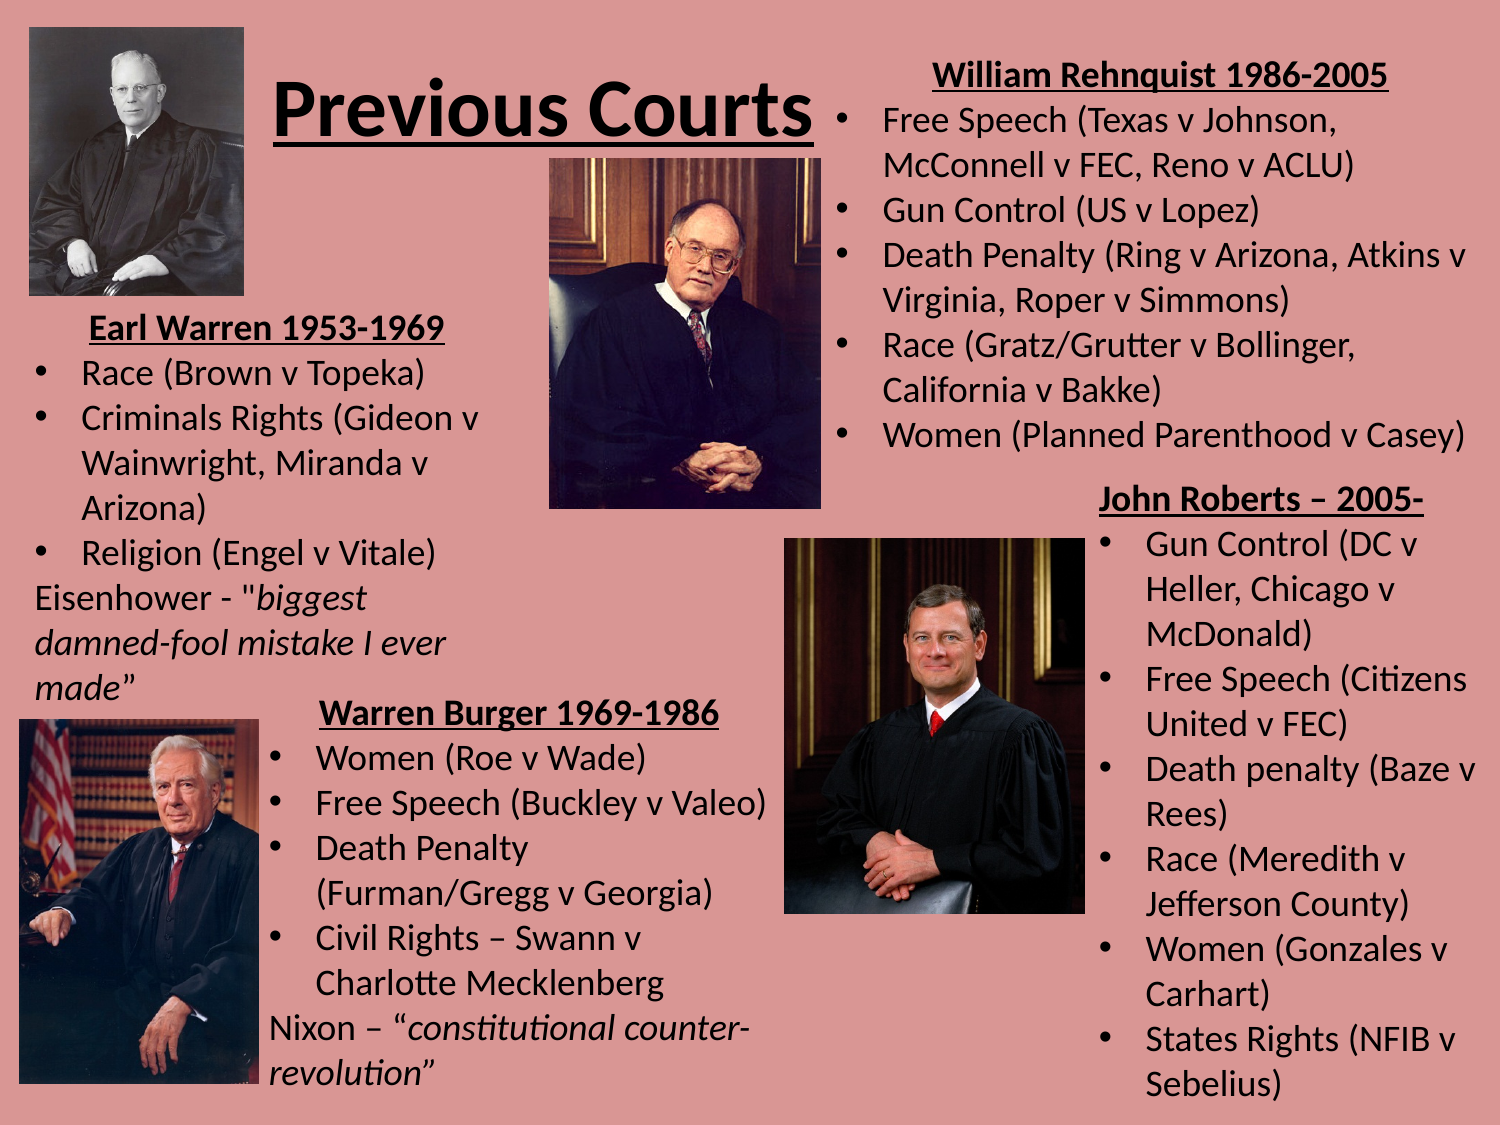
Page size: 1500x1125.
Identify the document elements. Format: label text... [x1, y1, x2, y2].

text_box William Rehnquist 1986-2005 Free Speech (Texas v Johnson, McConnell v FEC, Reno v ACLU) Gun Control (US v Lopez) Death Penalty (Ring v Arizona, Atkins v Virginia, Roper v Simmons) Race (Gratz/Grutter v Bollinger, California v Bakke) Women (Planned Parenthood v Casey) [820, 42, 1500, 463]
text_box John Roberts – 2005- Gun Control (DC v Heller, Chicago v McDonald) Free Speech (Citizens United v FEC) Death penalty (Baze v Rees) Race (Meredith v Jefferson County) Women (Gonzales v Carhart) States Rights (NFIB v Sebelius) [1084, 466, 1500, 1112]
text_box Earl Warren 1953-1969 Race (Brown v Topeka) Criminals Rights (Gideon v Wainwright, Miranda v Arizona) Religion (Engel v Vitale) Eisenhower - "biggest damned-fool mistake I ever made” [19, 295, 514, 716]
picture [19, 719, 259, 1084]
picture [29, 27, 245, 296]
title Previous Courts [249, 45, 820, 162]
text_box Warren Burger 1969-1986 Women (Roe v Wade) Free Speech (Buckley v Valeo) Death Penalty (Furman/Gregg v Georgia) Civil Rights – Swann v Charlotte Mecklenberg Nixon – “constitutional counter-revolution” [253, 680, 785, 1101]
picture [548, 158, 822, 510]
picture [784, 538, 1085, 914]
